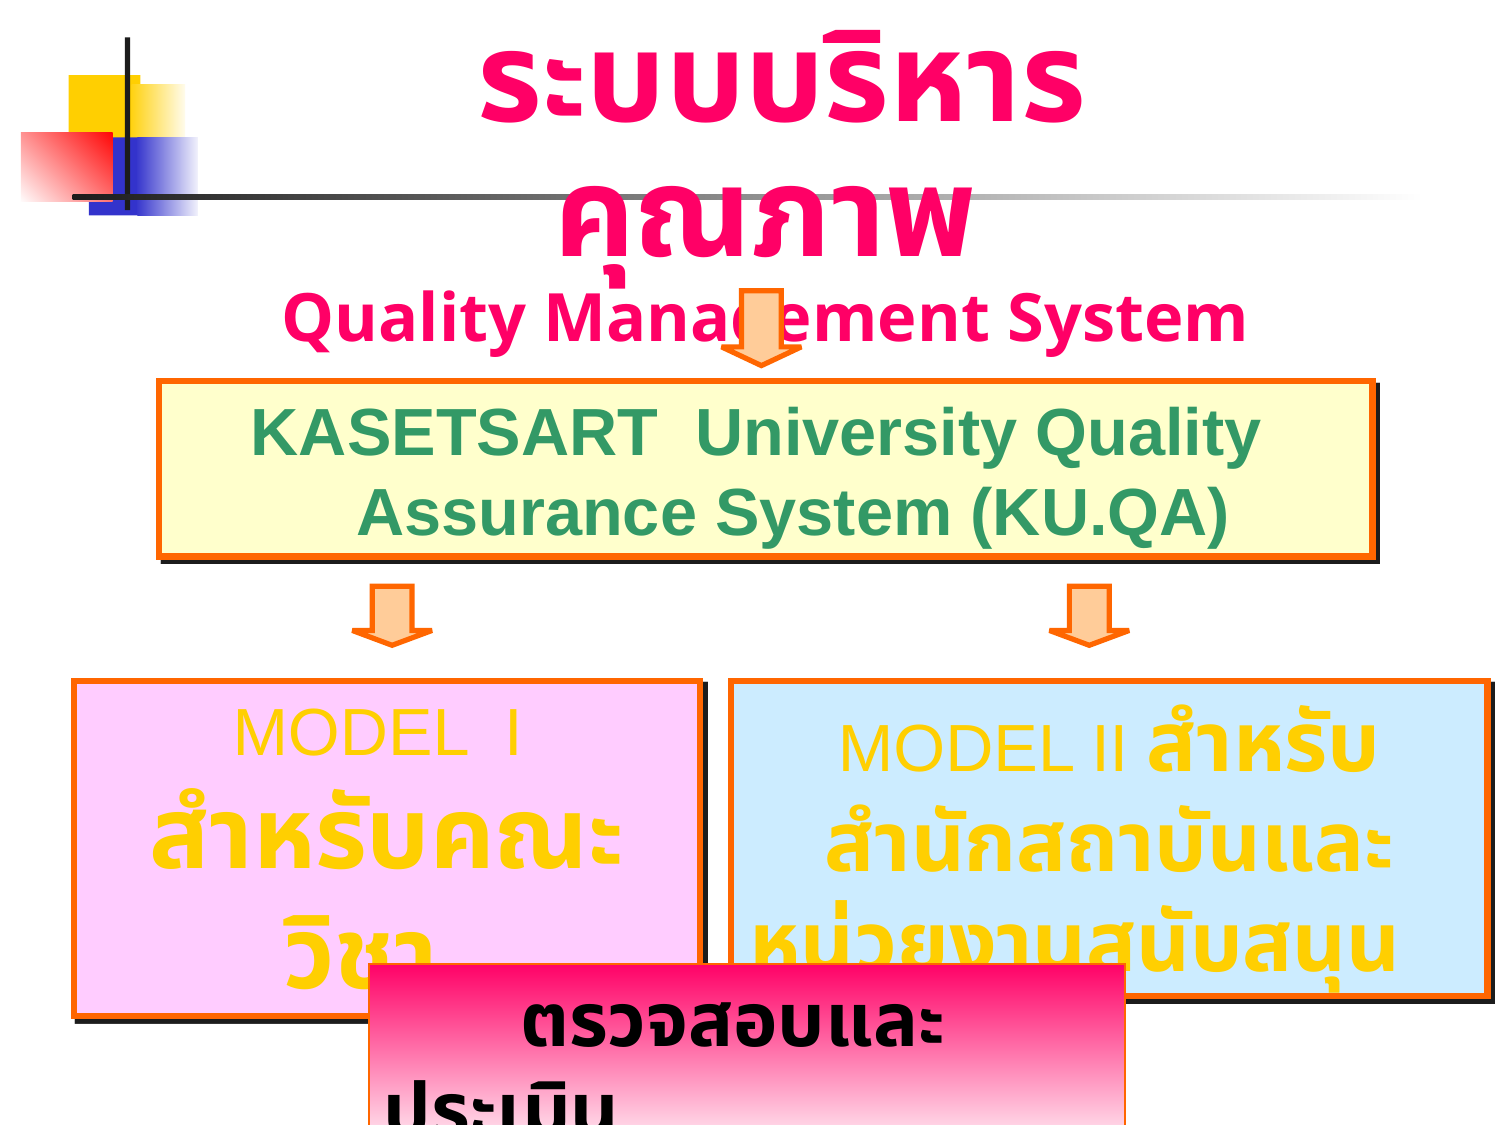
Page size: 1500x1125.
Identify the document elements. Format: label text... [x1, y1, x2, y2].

text_box [1049, 586, 1130, 646]
text_box MODEL I สำหรับคณะวิชา [73, 680, 700, 1016]
text_box KASETSART University Quality Assurance System (KU.QA) [159, 381, 1373, 557]
text_box MODEL II สำหรับสำนักสถาบันและหน่วยงานสนับสนุน [731, 680, 1488, 996]
text_box [721, 290, 802, 366]
text_box [352, 586, 432, 646]
text_box ตรวจสอบและประเมิน [369, 964, 1125, 1125]
text_box ระบบบริหารคุณภาพ Quality Management System [258, 78, 1274, 291]
